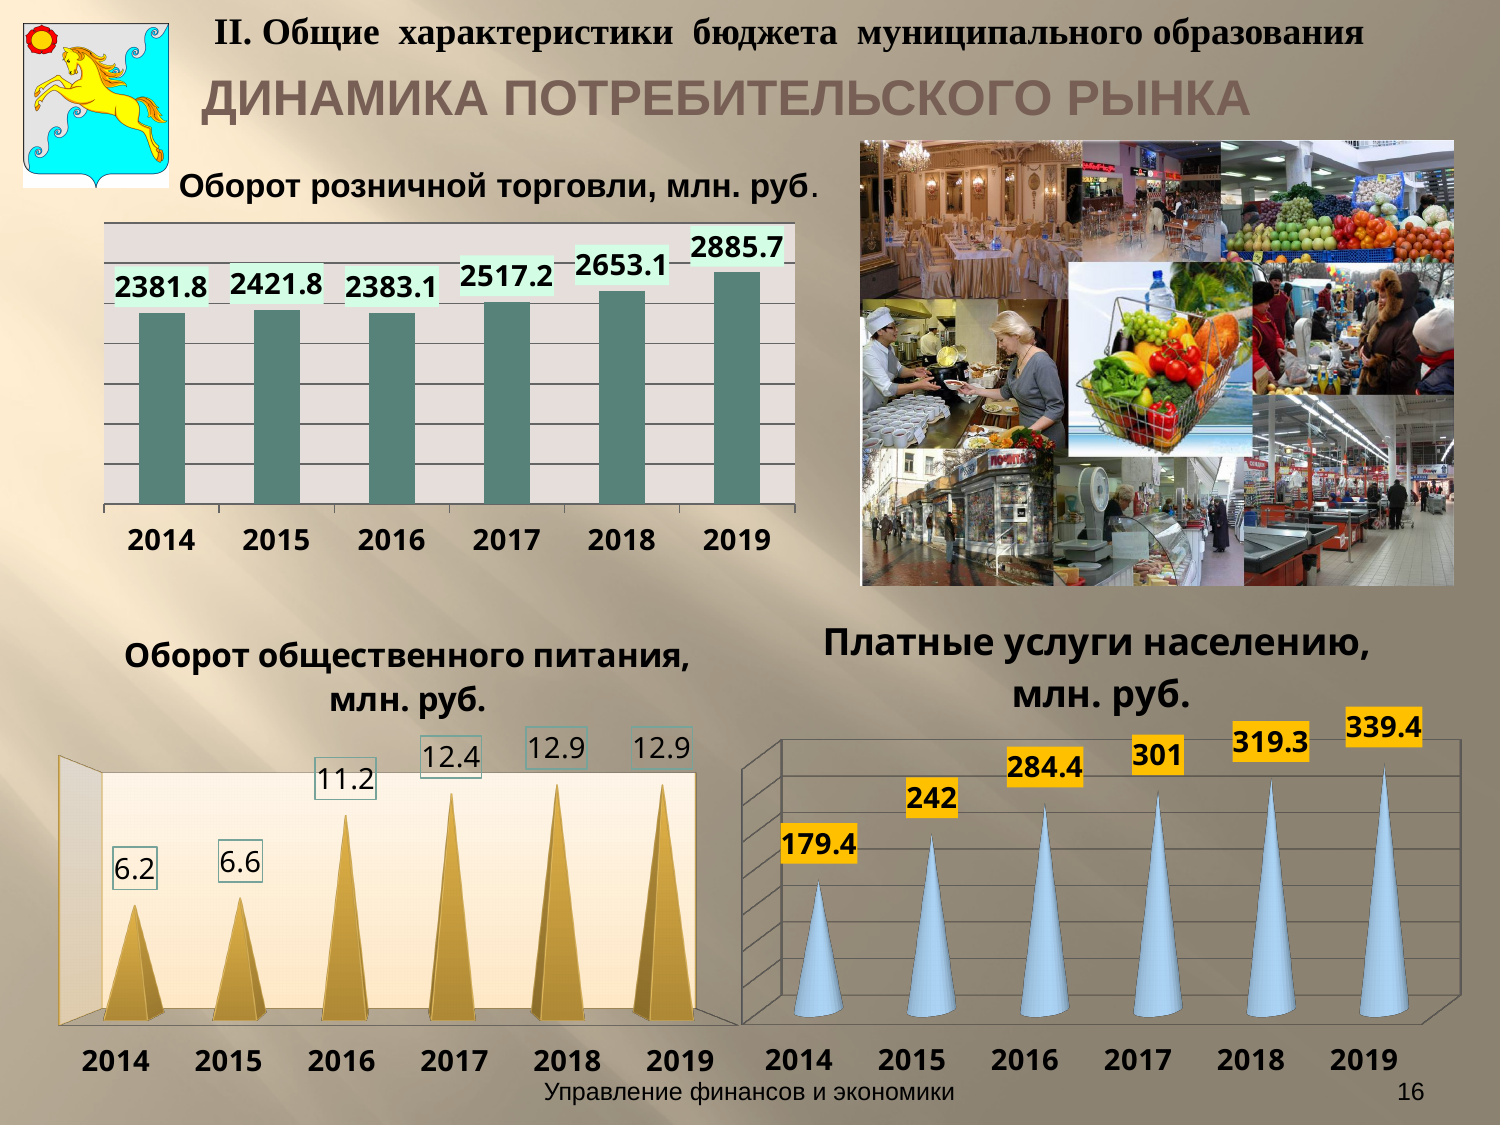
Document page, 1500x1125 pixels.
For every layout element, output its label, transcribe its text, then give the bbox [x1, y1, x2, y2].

picture [859, 140, 1454, 585]
text_box Оборот розничной торговли, млн. руб. [210, 152, 856, 208]
text_box II. Общие характеристики бюджета муниципального образования [199, 0, 1442, 60]
text_box Динамика потребительского рынка [210, 60, 1336, 134]
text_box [194, 152, 203, 198]
picture [23, 23, 169, 188]
chart [0, 198, 1477, 1091]
text_box 1 813,40 тыс. рублей [192, 58, 203, 134]
